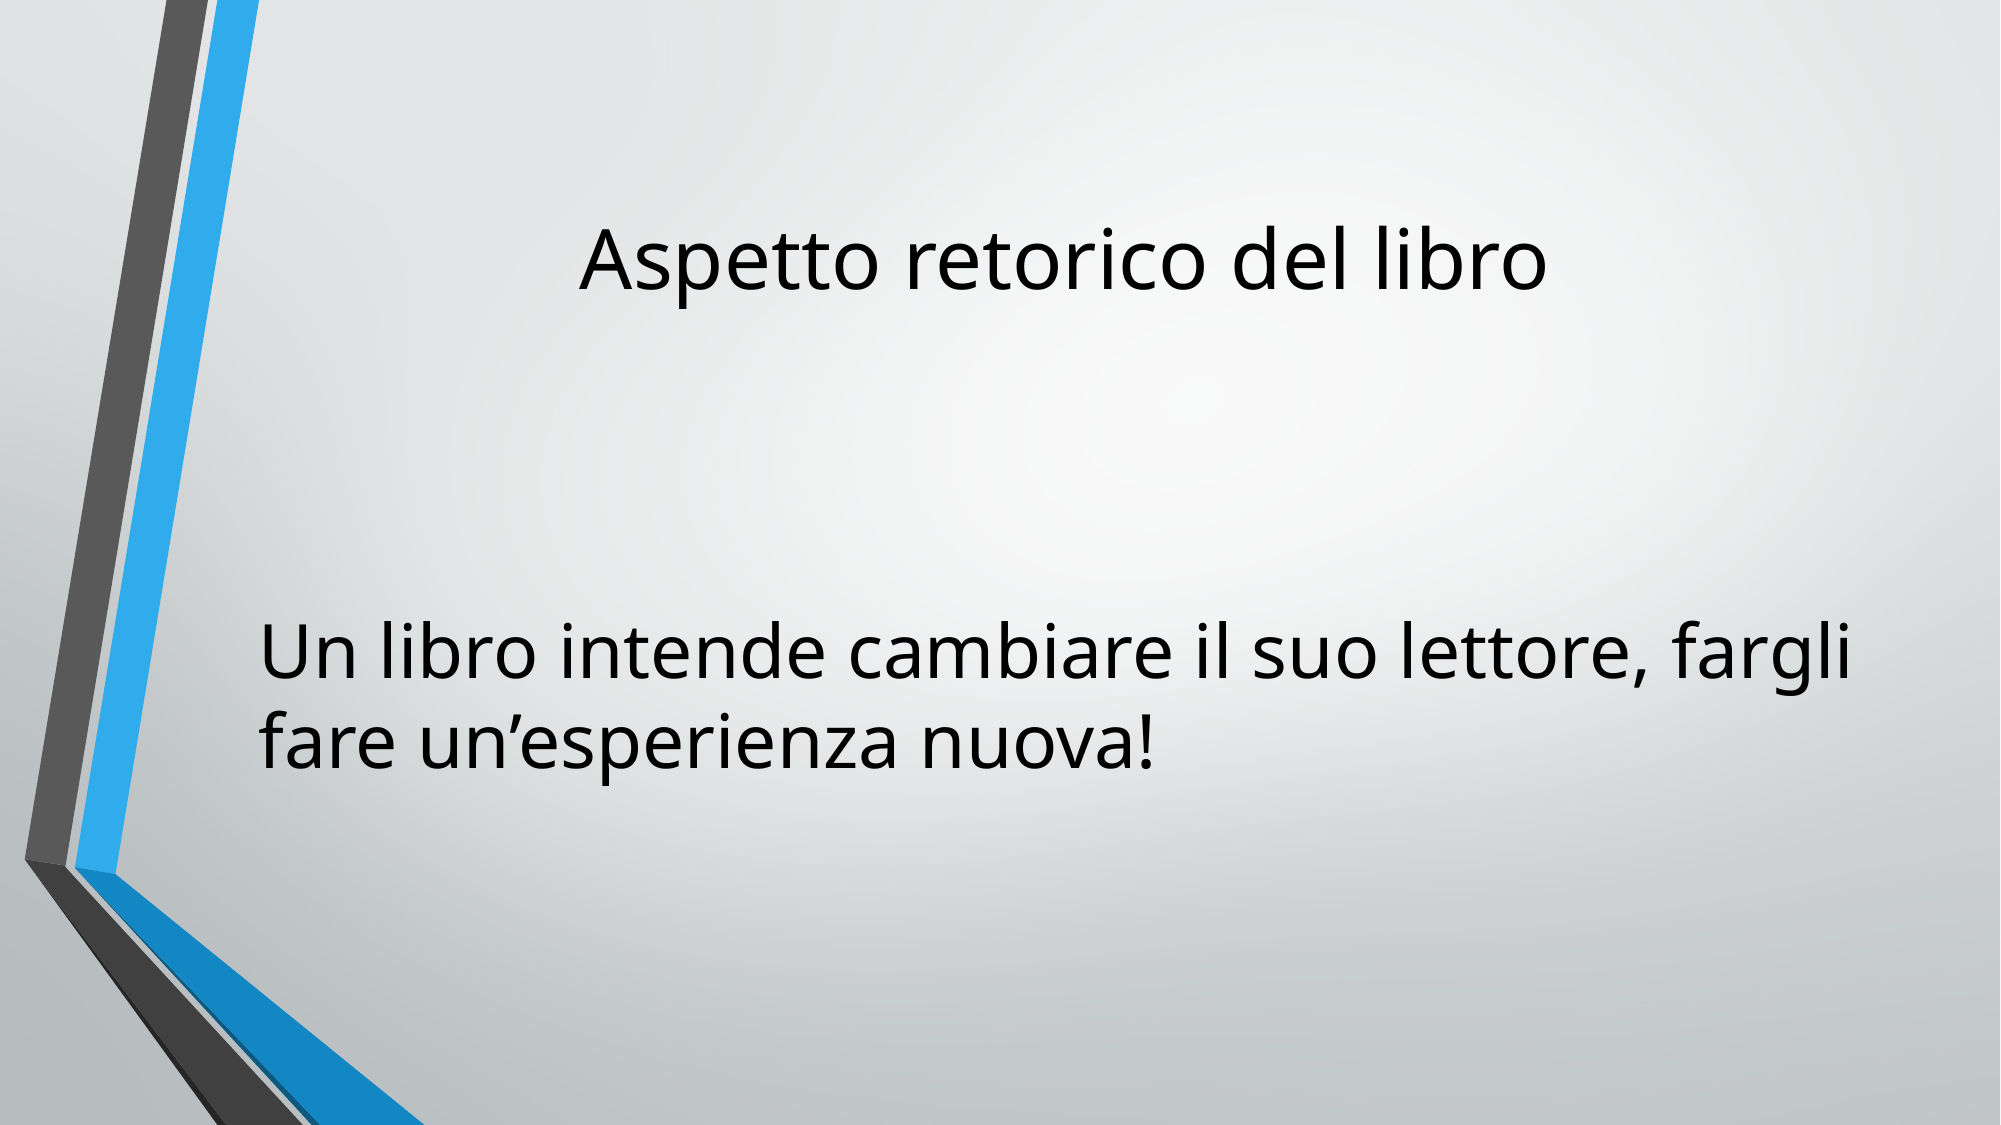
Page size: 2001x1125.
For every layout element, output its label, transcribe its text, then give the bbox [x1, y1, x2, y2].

title Aspetto retorico del libro [243, 112, 1887, 400]
list Un libro intende cambiare il suo lettore, fargli fare un’esperienza nuova! [243, 437, 1887, 950]
